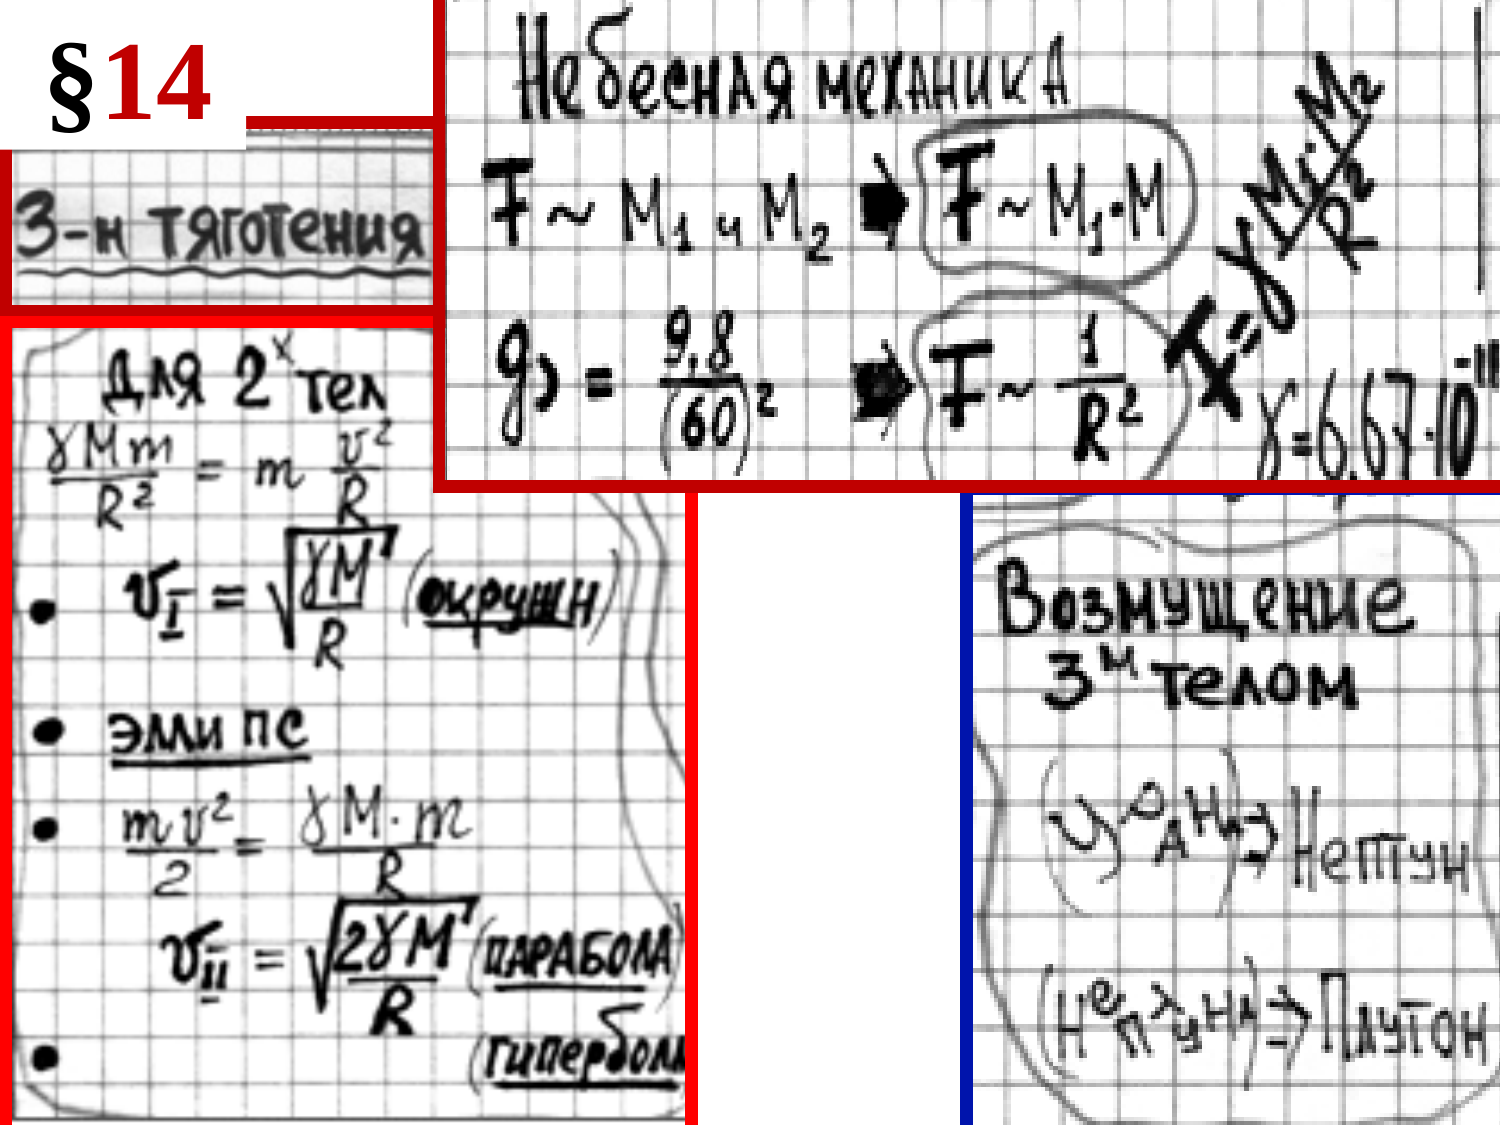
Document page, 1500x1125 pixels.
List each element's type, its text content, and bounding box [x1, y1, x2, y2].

picture [11, 128, 442, 305]
picture [11, 327, 686, 1125]
picture [445, 0, 1500, 481]
text_box §14 [0, 0, 247, 150]
picture [972, 494, 1500, 1125]
